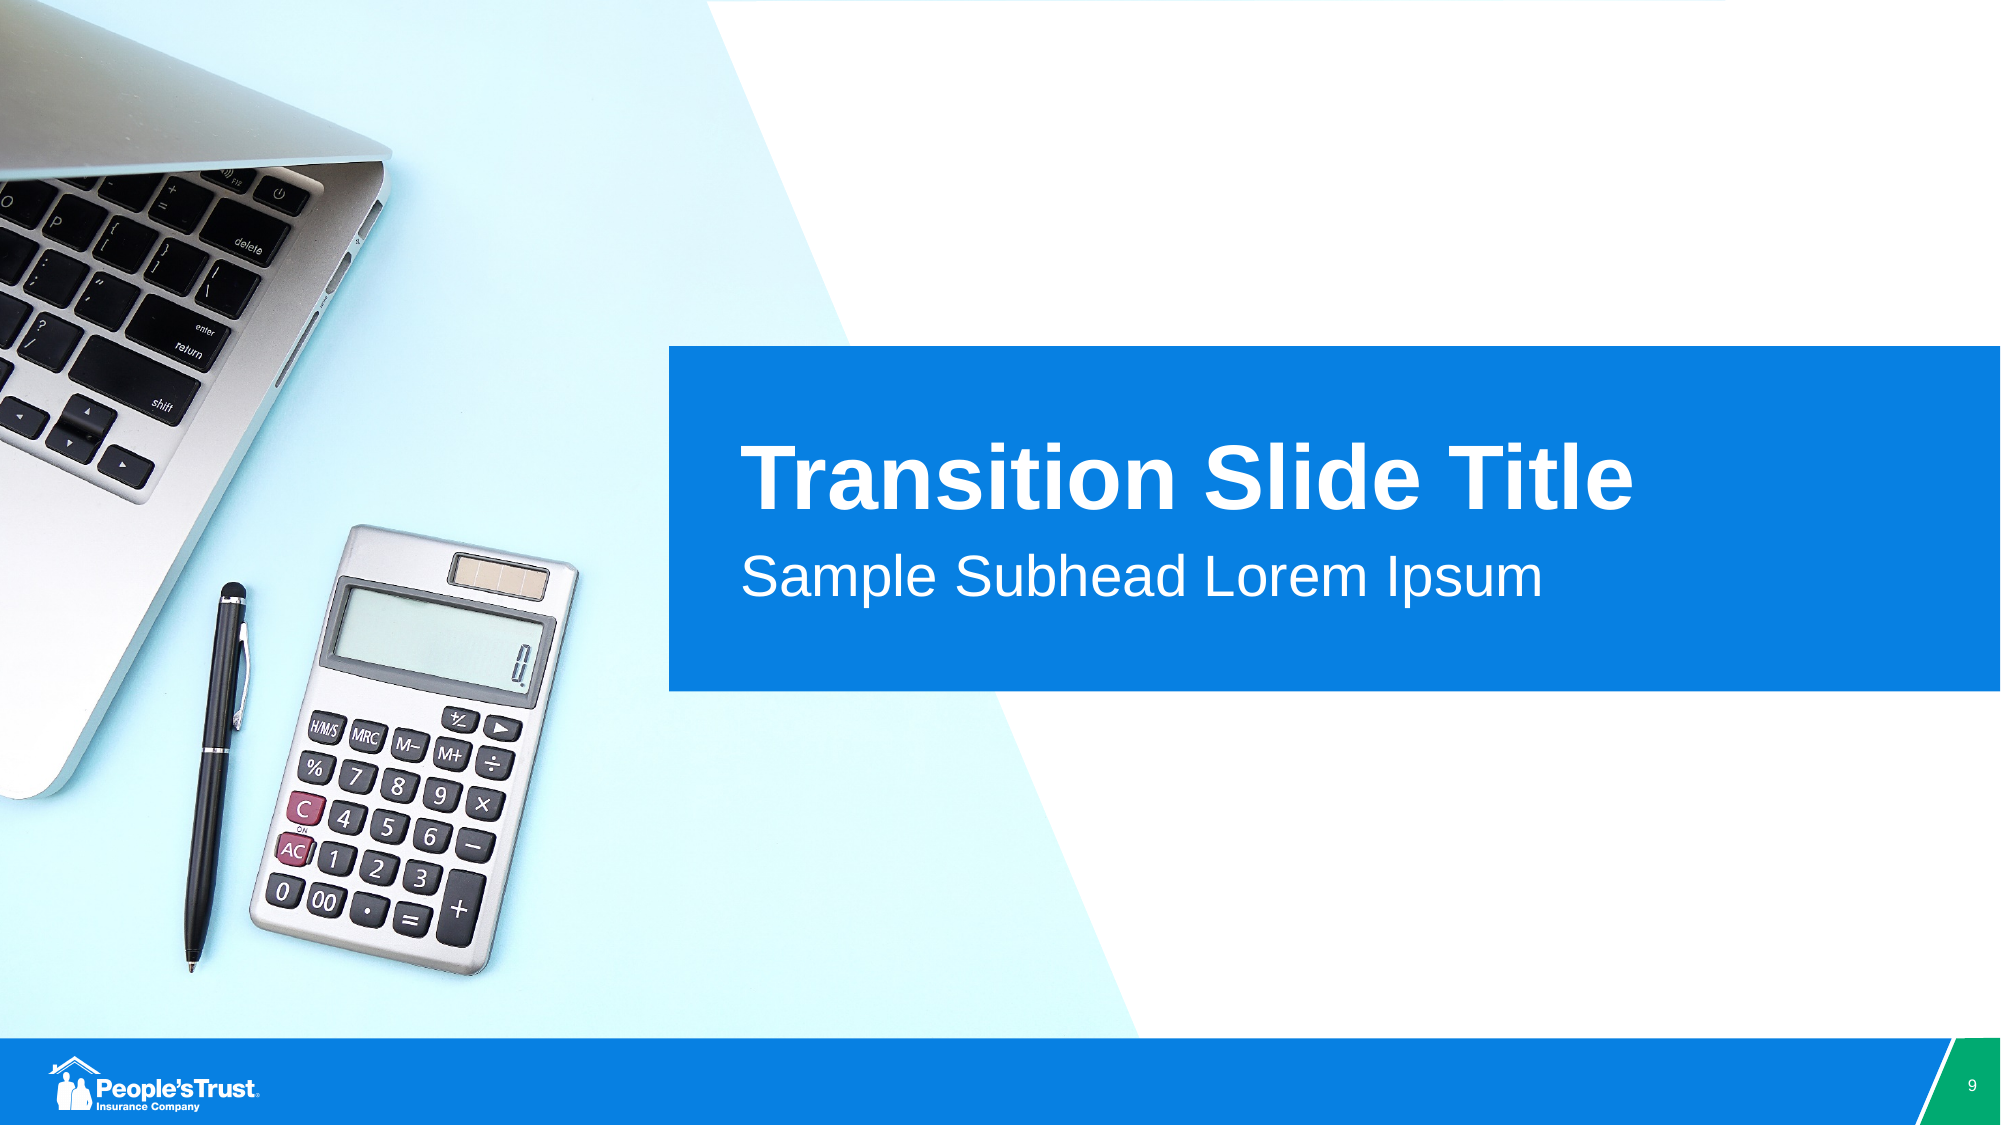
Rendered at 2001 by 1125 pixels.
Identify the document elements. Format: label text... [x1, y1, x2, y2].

subtitle Sample Subhead Lorem Ipsum [740, 545, 1963, 673]
picture [48, 1056, 260, 1112]
text_box Transition Slide Title [740, 430, 1963, 530]
picture [0, 0, 1139, 1038]
slide_number 9 [1946, 1054, 1999, 1115]
